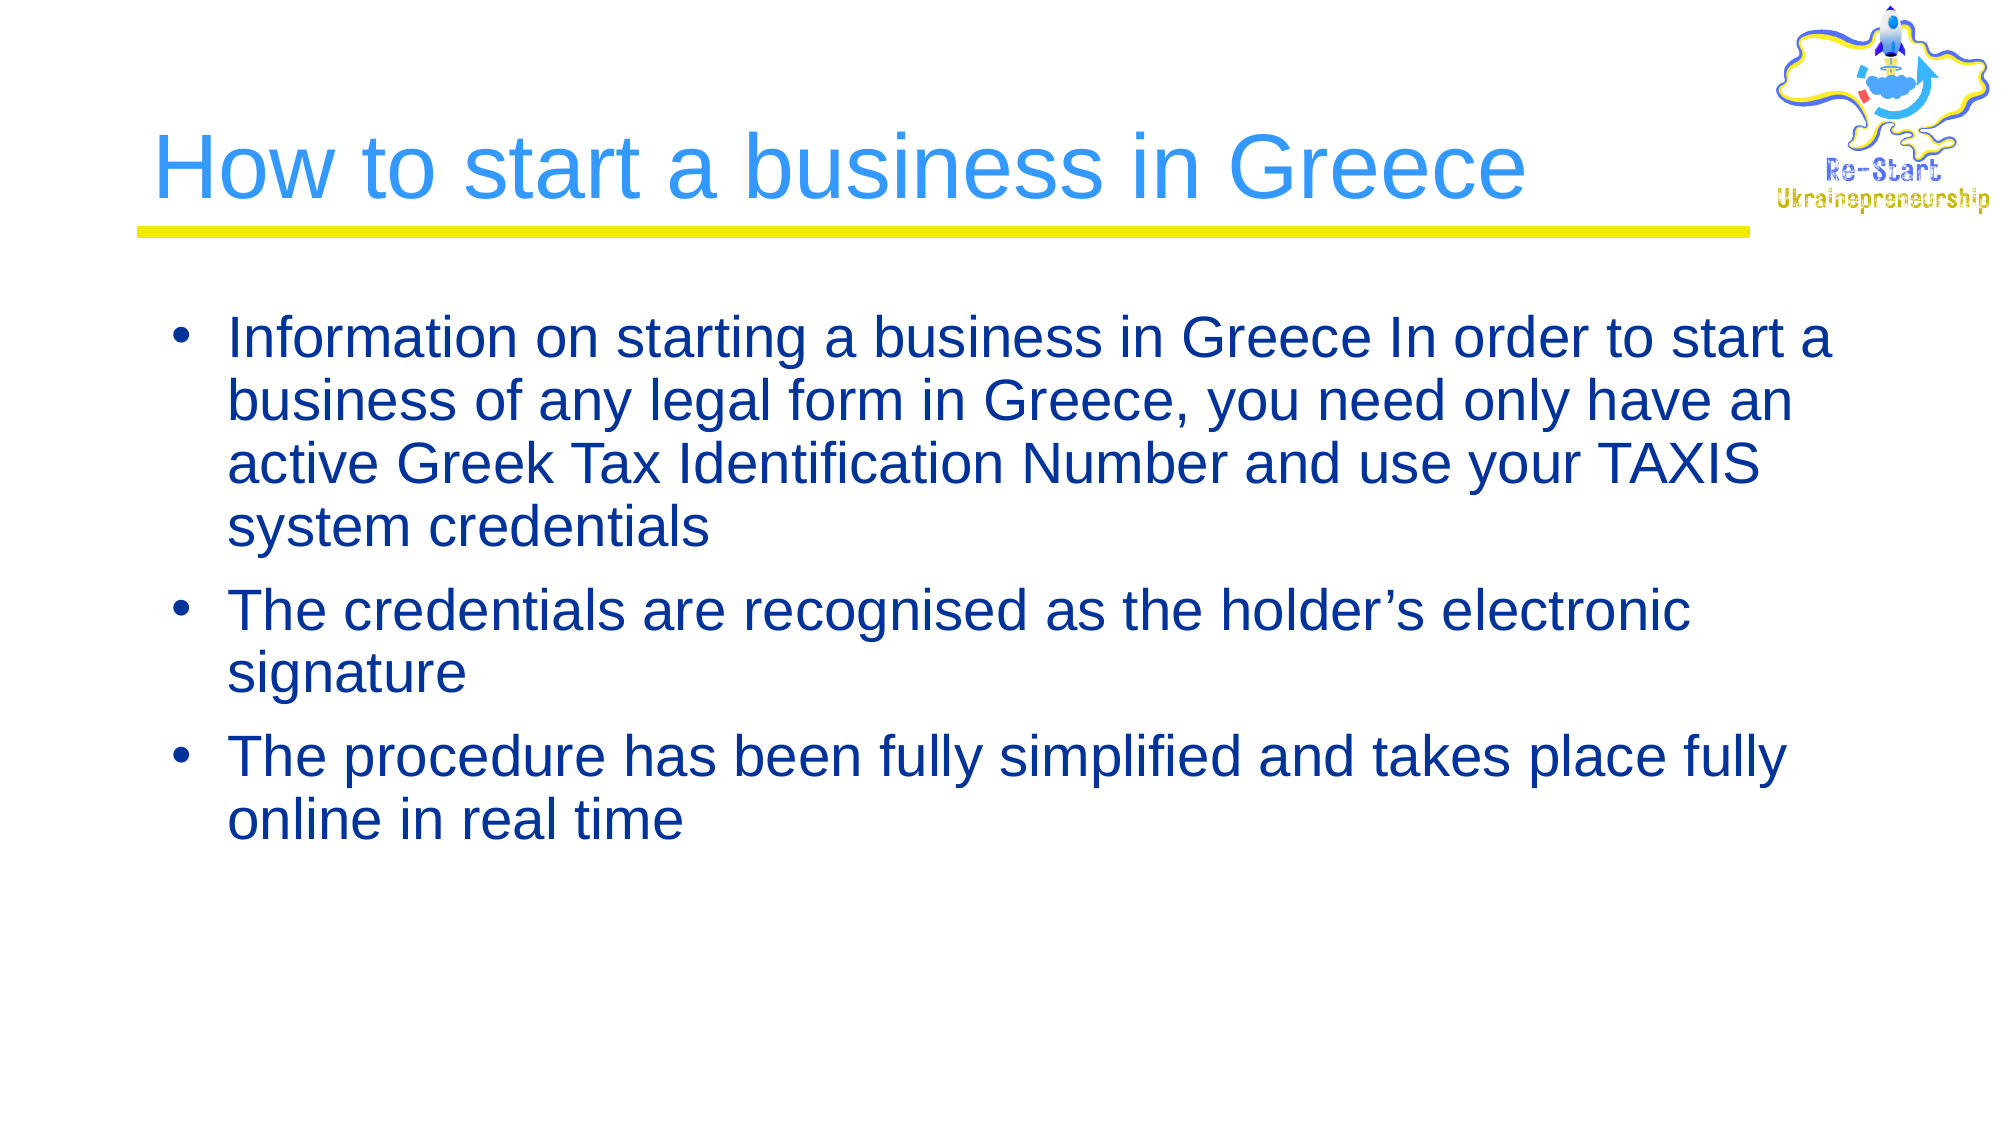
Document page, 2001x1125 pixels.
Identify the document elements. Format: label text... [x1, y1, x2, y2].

picture [1776, 5, 1990, 218]
list Information on starting a business in Greece In order to start a business of any legal form in Greece, you need only have an active Greek Tax Identification Number and use your TAXIS system credentials The credentials are recognised as the holder’s electronic signature The procedure has been fully simplified and takes place fully online in real time [137, 299, 1863, 1014]
title How to start a business in Greece [137, 59, 1863, 278]
